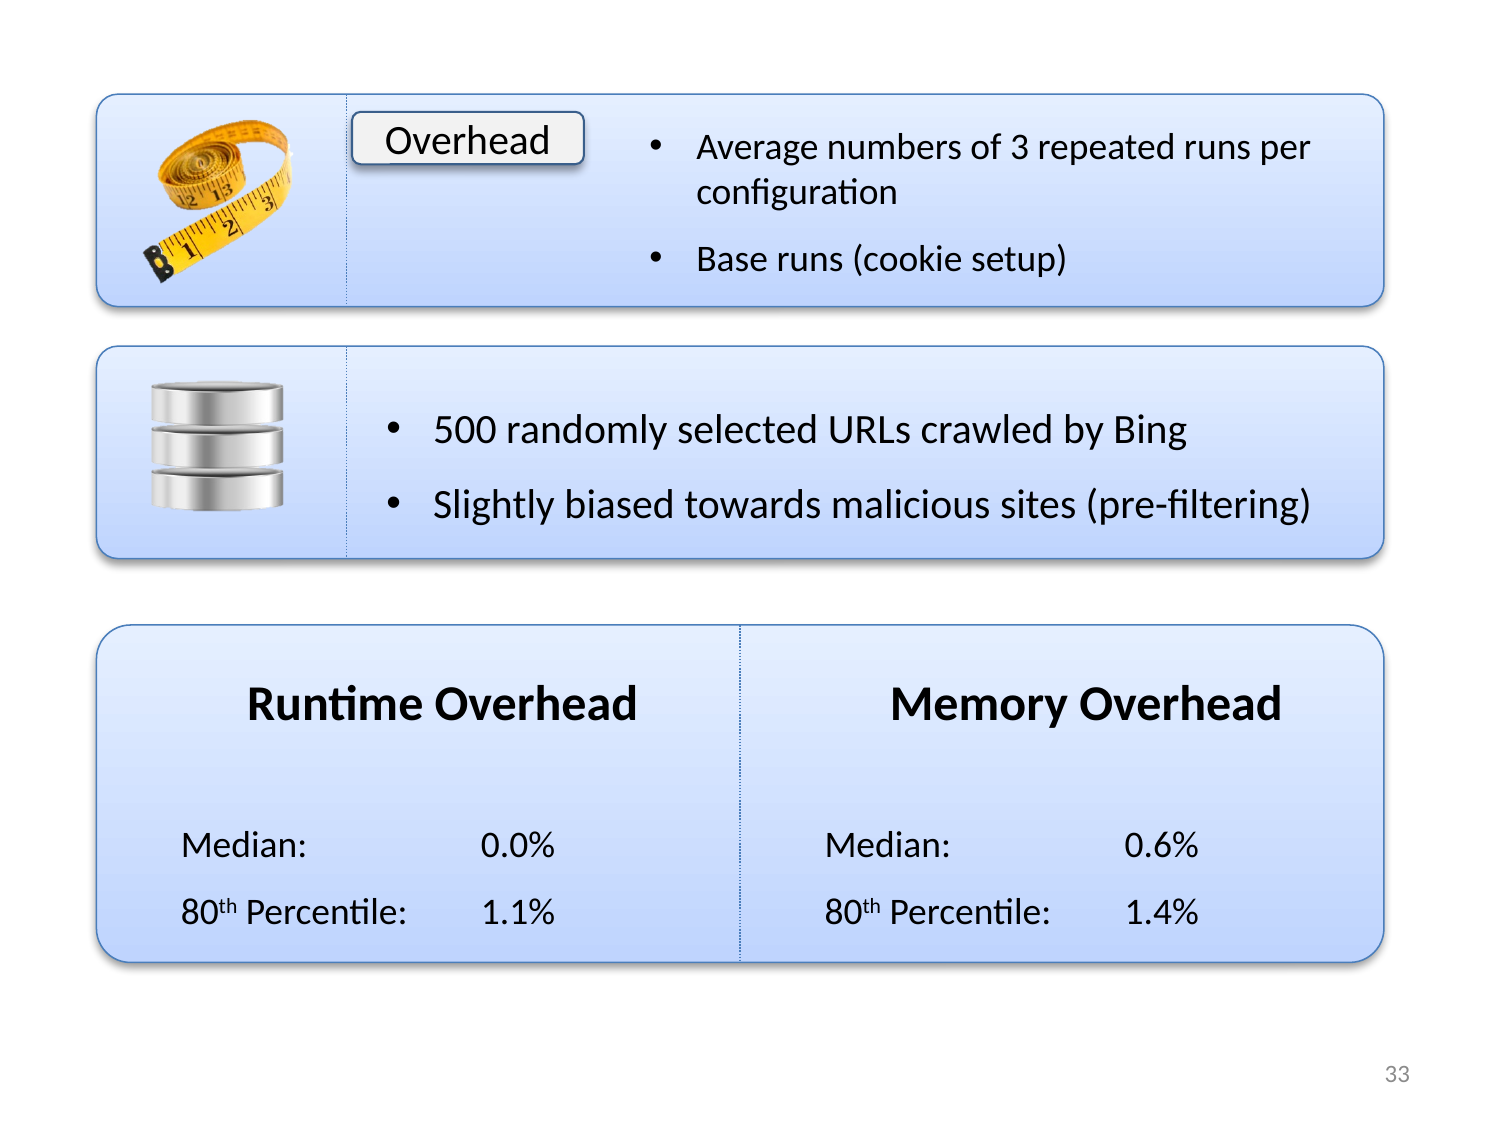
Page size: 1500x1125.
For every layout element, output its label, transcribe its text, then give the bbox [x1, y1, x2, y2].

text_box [96, 345, 1385, 559]
slide_number 33 [1074, 1042, 1425, 1103]
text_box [96, 624, 1385, 963]
text_box Memory Overhead Median: 0.6% 80th Percentile: 1.4% [1385, 624, 1394, 963]
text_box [96, 93, 1385, 307]
